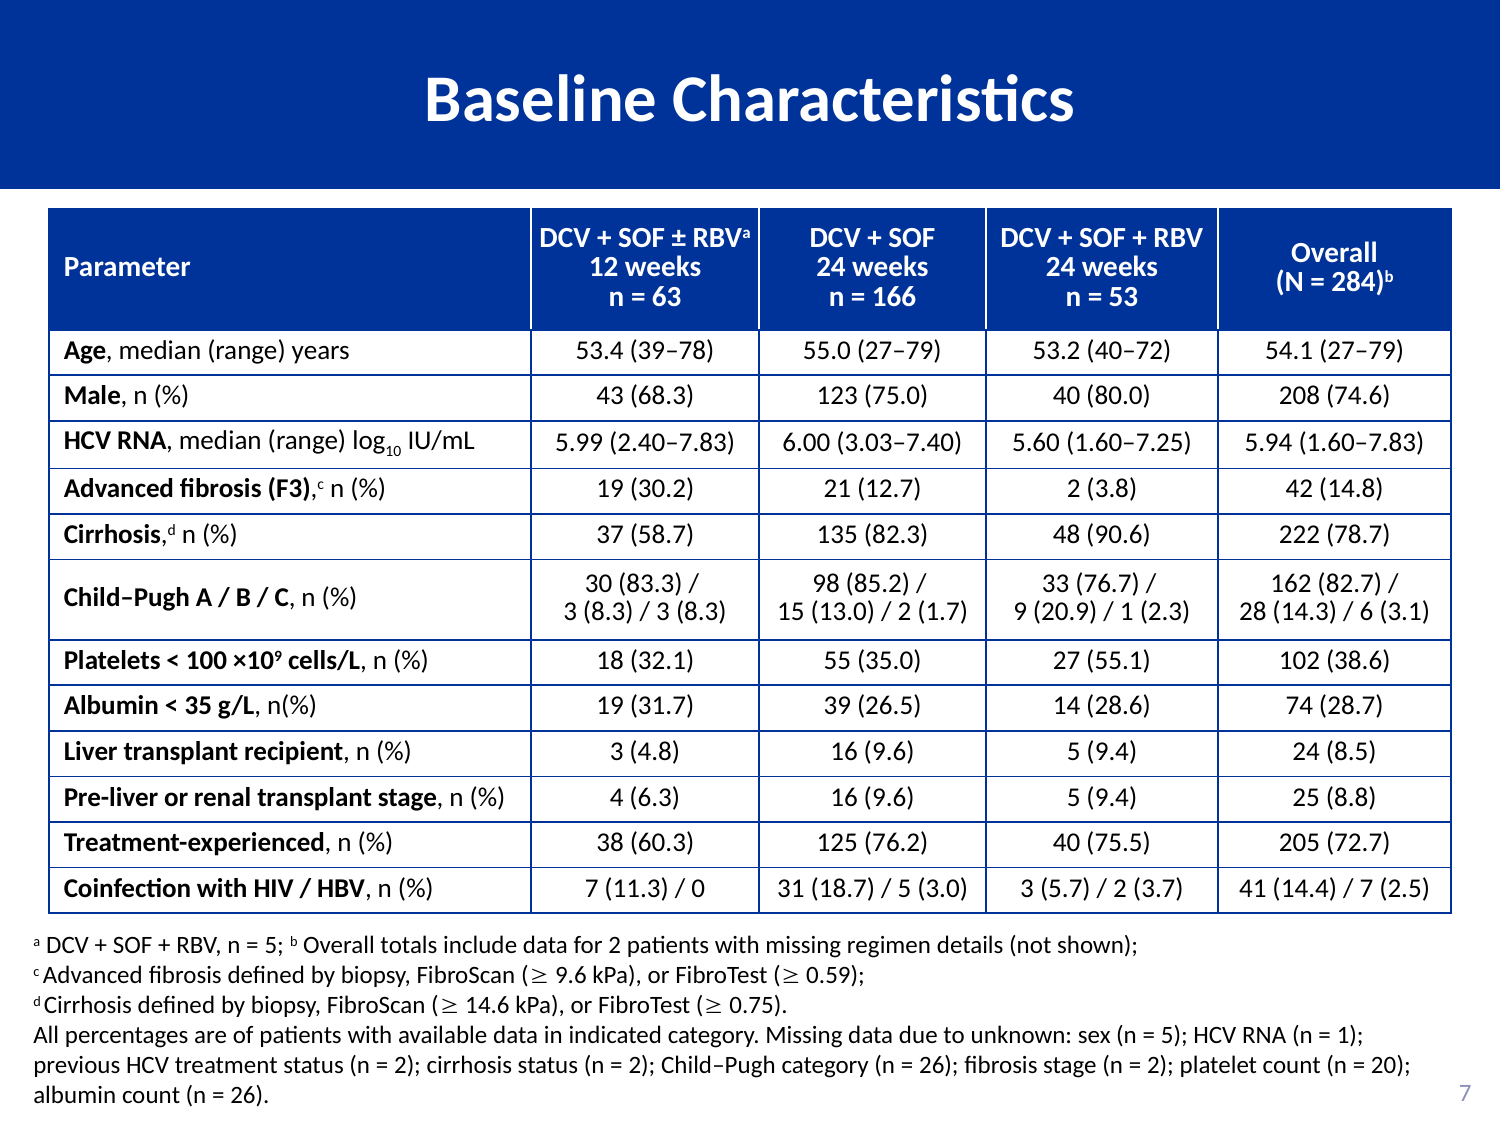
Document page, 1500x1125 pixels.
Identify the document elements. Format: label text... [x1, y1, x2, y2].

table_header DCV + SOF 24 weeks n = 166 [760, 210, 985, 329]
table_cell 102 (38.6) [1219, 641, 1450, 684]
table_header DCV + SOF ± RBVa 12 weeks n = 63 [532, 210, 758, 329]
table_cell 162 (82.7) / 28 (14.3) / 6 (3.1) [1219, 560, 1450, 639]
table_cell 6.00 (3.03–7.40) [760, 422, 985, 468]
table_cell 43 (68.3) [532, 376, 758, 420]
title Baseline Characteristics [0, 0, 1500, 189]
table_cell 53.4 (39–78) [532, 331, 758, 374]
table_cell 39 (26.5) [760, 686, 985, 730]
table_cell 27 (55.1) [987, 641, 1217, 684]
table_cell 48 (90.6) [987, 515, 1217, 559]
table_cell Child–Pugh A / B / C, n (%) [50, 560, 530, 639]
table_cell 74 (28.7) [1219, 686, 1450, 730]
table_cell Platelets < 100 ×109 cells/L, n (%) [50, 641, 530, 684]
table_cell 53.2 (40–72) [987, 331, 1217, 374]
text_box 7 [1396, 1068, 1500, 1114]
table_cell 5.99 (2.40–7.83) [532, 422, 758, 468]
table_cell 54.1 (27–79) [1219, 331, 1450, 374]
table_cell 38 (60.3) [532, 823, 758, 867]
table_cell 21 (12.7) [760, 469, 985, 513]
table_cell Treatment-experienced, n (%) [50, 823, 530, 867]
table_header Overall (N = 284)b [1219, 210, 1450, 329]
table_cell 14 (28.6) [987, 686, 1217, 730]
table_cell 37 (58.7) [532, 515, 758, 559]
table_cell HCV RNA, median (range) log10 IU/mL [50, 422, 530, 468]
table_cell 19 (31.7) [532, 686, 758, 730]
table_cell 5 (9.4) [987, 777, 1217, 821]
table_cell 40 (75.5) [987, 823, 1217, 867]
table_cell 123 (75.0) [760, 376, 985, 420]
table_cell 3 (4.8) [532, 732, 758, 776]
table_cell 19 (30.2) [532, 469, 758, 513]
table_cell Male, n (%) [50, 376, 530, 420]
table_cell 5 (9.4) [987, 732, 1217, 776]
table_cell Age, median (range) years [50, 331, 530, 374]
table_cell 40 (80.0) [987, 376, 1217, 420]
table_cell 55 (35.0) [760, 641, 985, 684]
table_cell 2 (3.8) [987, 469, 1217, 513]
table_cell 222 (78.7) [1219, 515, 1450, 559]
table_cell 24 (8.5) [1219, 732, 1450, 776]
list a DCV + SOF + RBV, n = 5; b Overall totals include data for 2 patients with missing regimen details (not shown); c Advanced fibrosis defined by biopsy, FibroScan ( 9.6 kPa), or FibroTest ( 0.59); d Cirrhosis defined by biopsy, FibroScan ( 14.6 kPa), or FibroTest ( 0.75). All percentages are of patients with available data in indicated category. Missing data due to unknown: sex (n = 5); HCV RNA (n = 1); previous HCV treatment status (n = 2); cirrhosis status (n = 2); Child–Pugh category (n = 26); fibrosis stage (n = 2); platelet count (n = 20); albumin count (n = 26). [33, 926, 1467, 1109]
table_cell 33 (76.7) / 9 (20.9) / 1 (2.3) [987, 560, 1217, 639]
table_cell Cirrhosis,d n (%) [50, 515, 530, 559]
table_cell 16 (9.6) [760, 732, 985, 776]
table_cell 125 (76.2) [760, 823, 985, 867]
table_cell 55.0 (27–79) [760, 331, 985, 374]
table_cell Advanced fibrosis (F3),c n (%) [50, 469, 530, 513]
table_cell 4 (6.3) [532, 777, 758, 821]
table_cell 18 (32.1) [532, 641, 758, 684]
table_cell 7 (11.3) / 0 [532, 868, 758, 912]
table_cell 16 (9.6) [760, 777, 985, 821]
table_cell 205 (72.7) [1219, 823, 1450, 867]
table_cell 208 (74.6) [1219, 376, 1450, 420]
table_cell 42 (14.8) [1219, 469, 1450, 513]
table_cell Coinfection with HIV / HBV, n (%) [50, 868, 530, 912]
table_cell Liver transplant recipient, n (%) [50, 732, 530, 776]
table_cell 98 (85.2) / 15 (13.0) / 2 (1.7) [760, 560, 985, 639]
table_cell Pre-liver or renal transplant stage, n (%) [50, 777, 530, 821]
table_header DCV + SOF + RBV 24 weeks n = 53 [987, 210, 1217, 329]
table_cell 135 (82.3) [760, 515, 985, 559]
table_cell 5.60 (1.60–7.25) [987, 422, 1217, 468]
table_cell Albumin ˂ 35 g/L, n(%) [50, 686, 530, 730]
table_cell 41 (14.4) / 7 (2.5) [1219, 868, 1450, 912]
table_header Parameter [50, 210, 530, 329]
table_cell 30 (83.3) / 3 (8.3) / 3 (8.3) [532, 560, 758, 639]
table_cell 31 (18.7) / 5 (3.0) [760, 868, 985, 912]
table_cell 25 (8.8) [1219, 777, 1450, 821]
table_cell 5.94 (1.60–7.83) [1219, 422, 1450, 468]
table_cell 3 (5.7) / 2 (3.7) [987, 868, 1217, 912]
